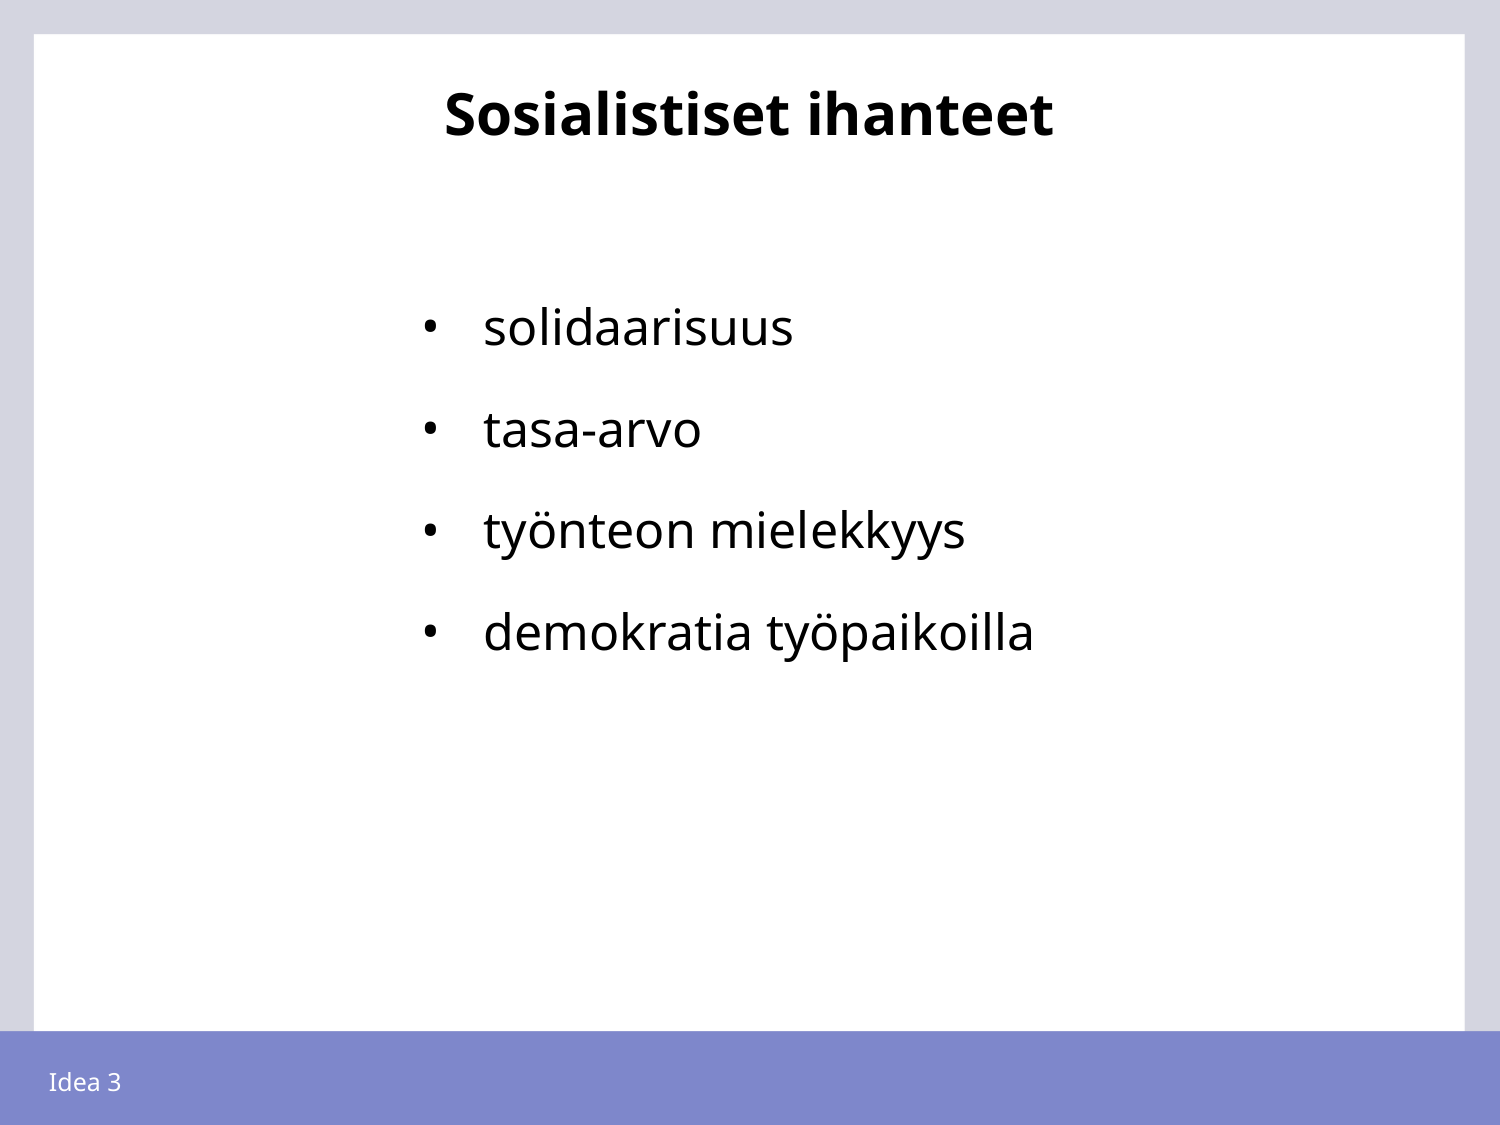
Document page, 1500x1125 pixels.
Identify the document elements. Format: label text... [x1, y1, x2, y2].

picture [0, 0, 1500, 1125]
title Sosialistiset ihanteet [112, 37, 1388, 188]
list solidaarisuus tasa-arvo työnteon mielekkyys demokratia työpaikoilla [393, 176, 1161, 949]
